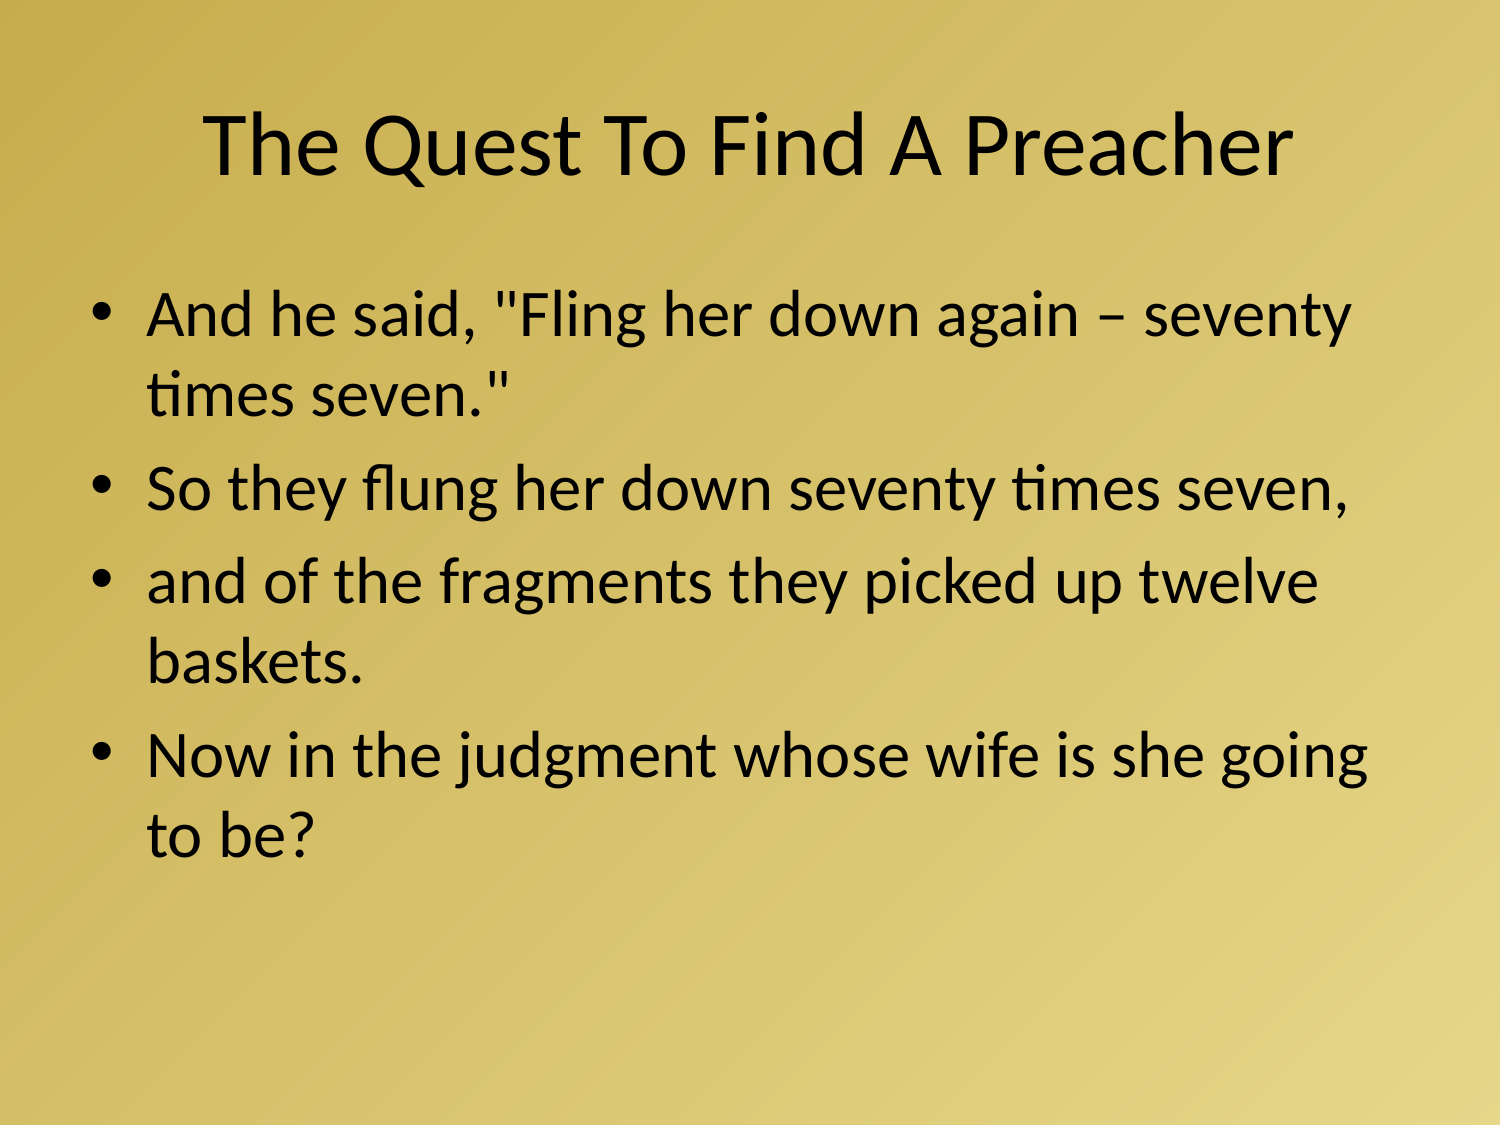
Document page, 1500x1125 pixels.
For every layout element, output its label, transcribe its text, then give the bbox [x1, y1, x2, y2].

list And he said, "Fling her down again – seventy times seven." So they flung her down seventy times seven, and of the fragments they picked up twelve baskets. Now in the judgment whose wife is she going to be? [75, 262, 1425, 1005]
title The Quest To Find A Preacher [75, 45, 1425, 233]
